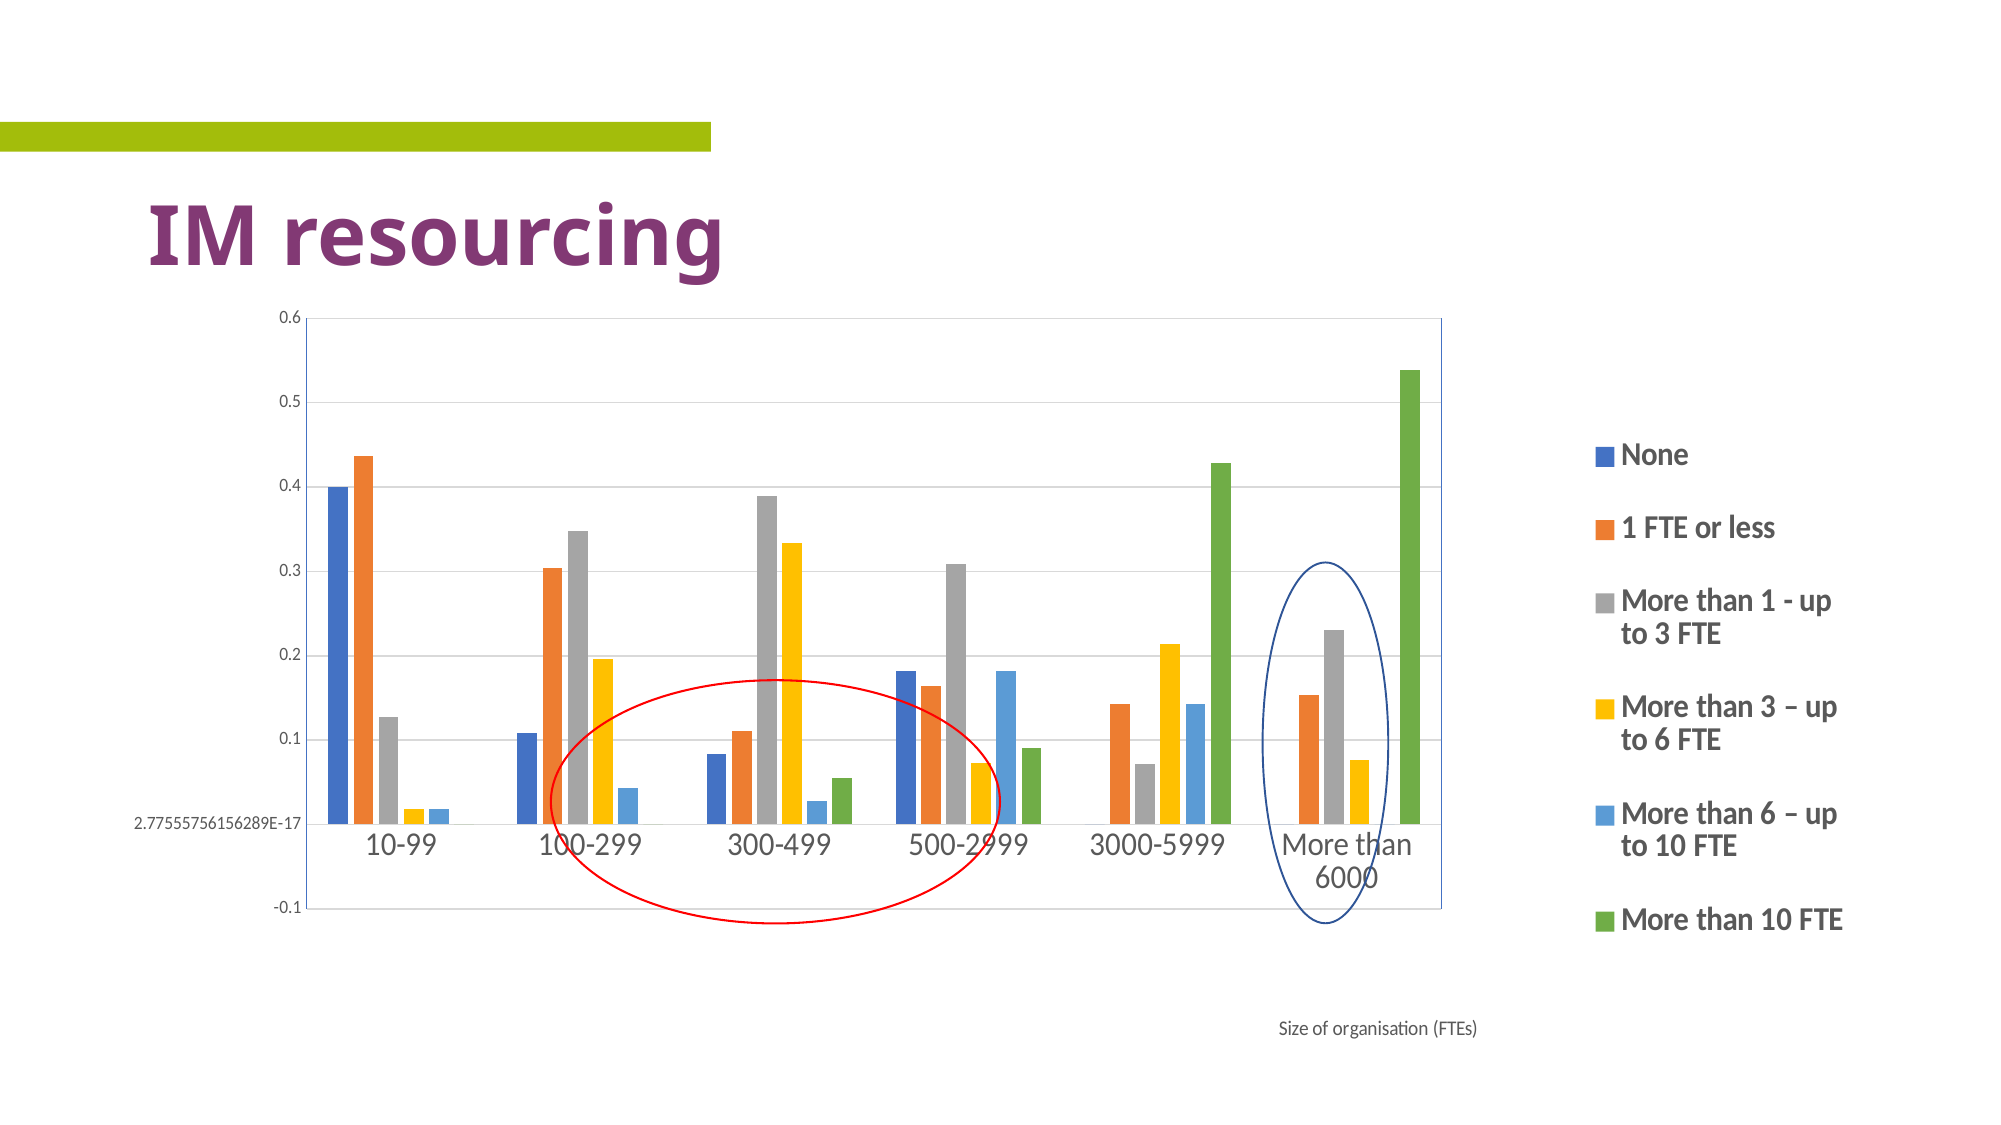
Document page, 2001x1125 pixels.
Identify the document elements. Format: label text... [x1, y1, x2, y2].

text_box [0, 121, 712, 153]
chart [133, 306, 1866, 1058]
title IM resourcing [133, 170, 1867, 307]
